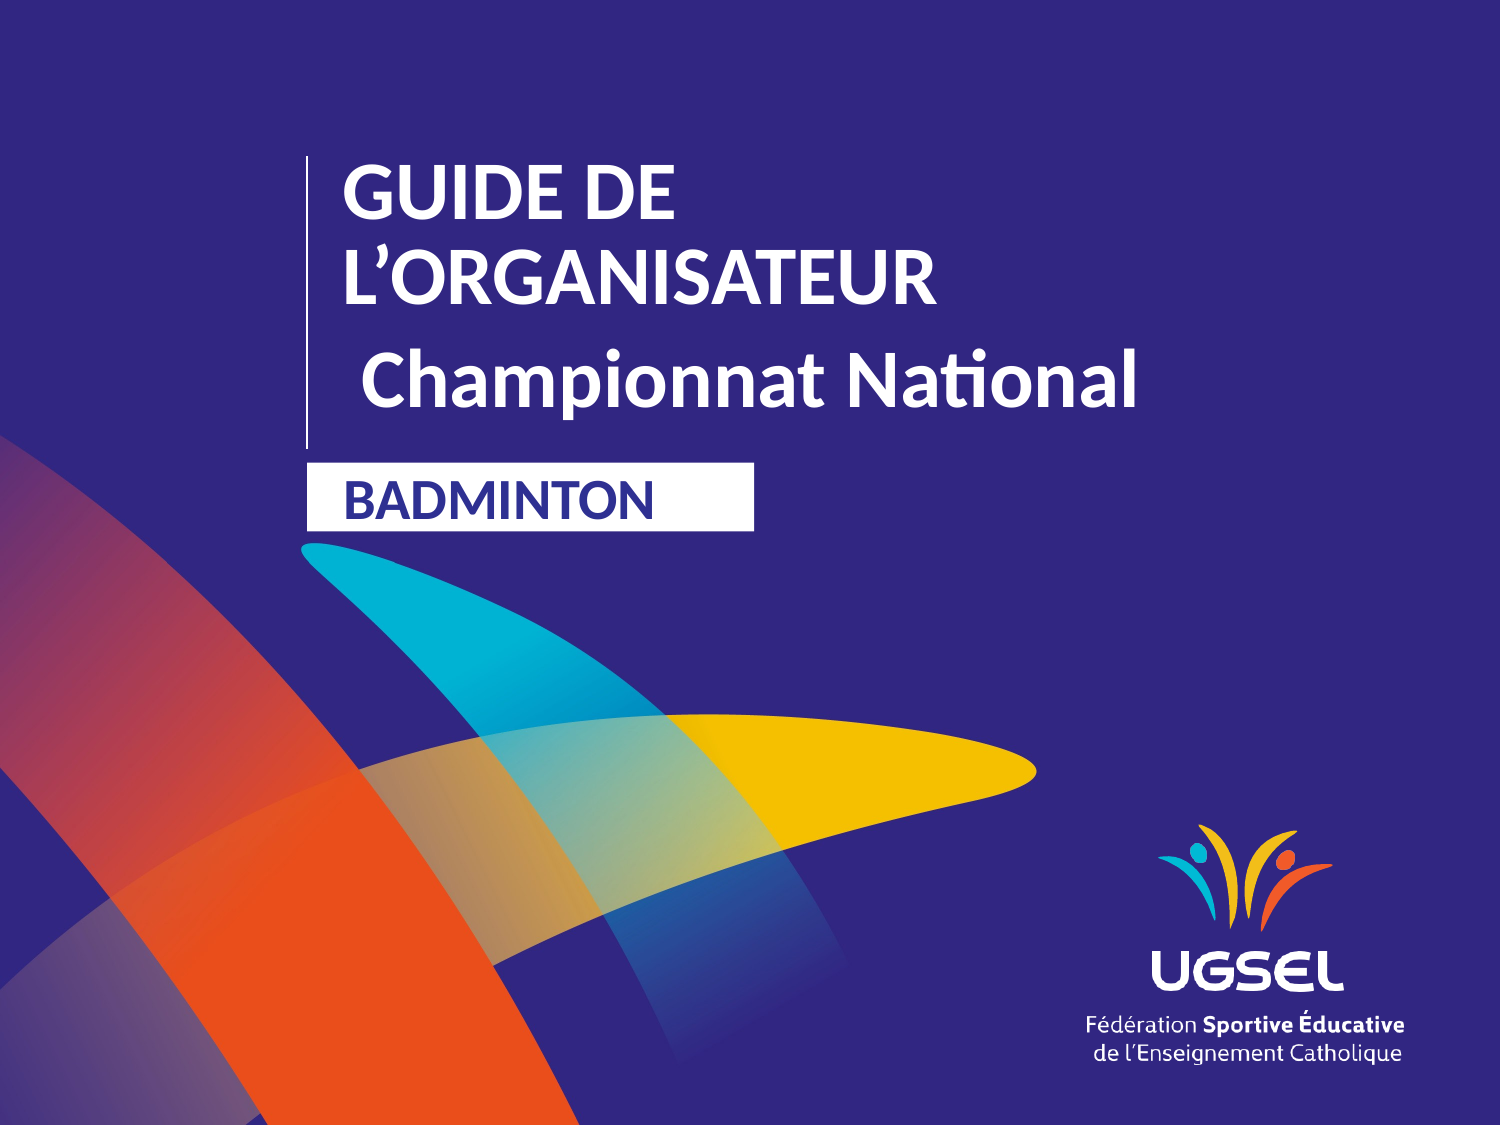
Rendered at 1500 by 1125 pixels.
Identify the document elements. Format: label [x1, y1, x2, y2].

picture [0, 0, 1500, 1125]
text_box [1158, 824, 1333, 932]
text_box [1274, 951, 1344, 992]
